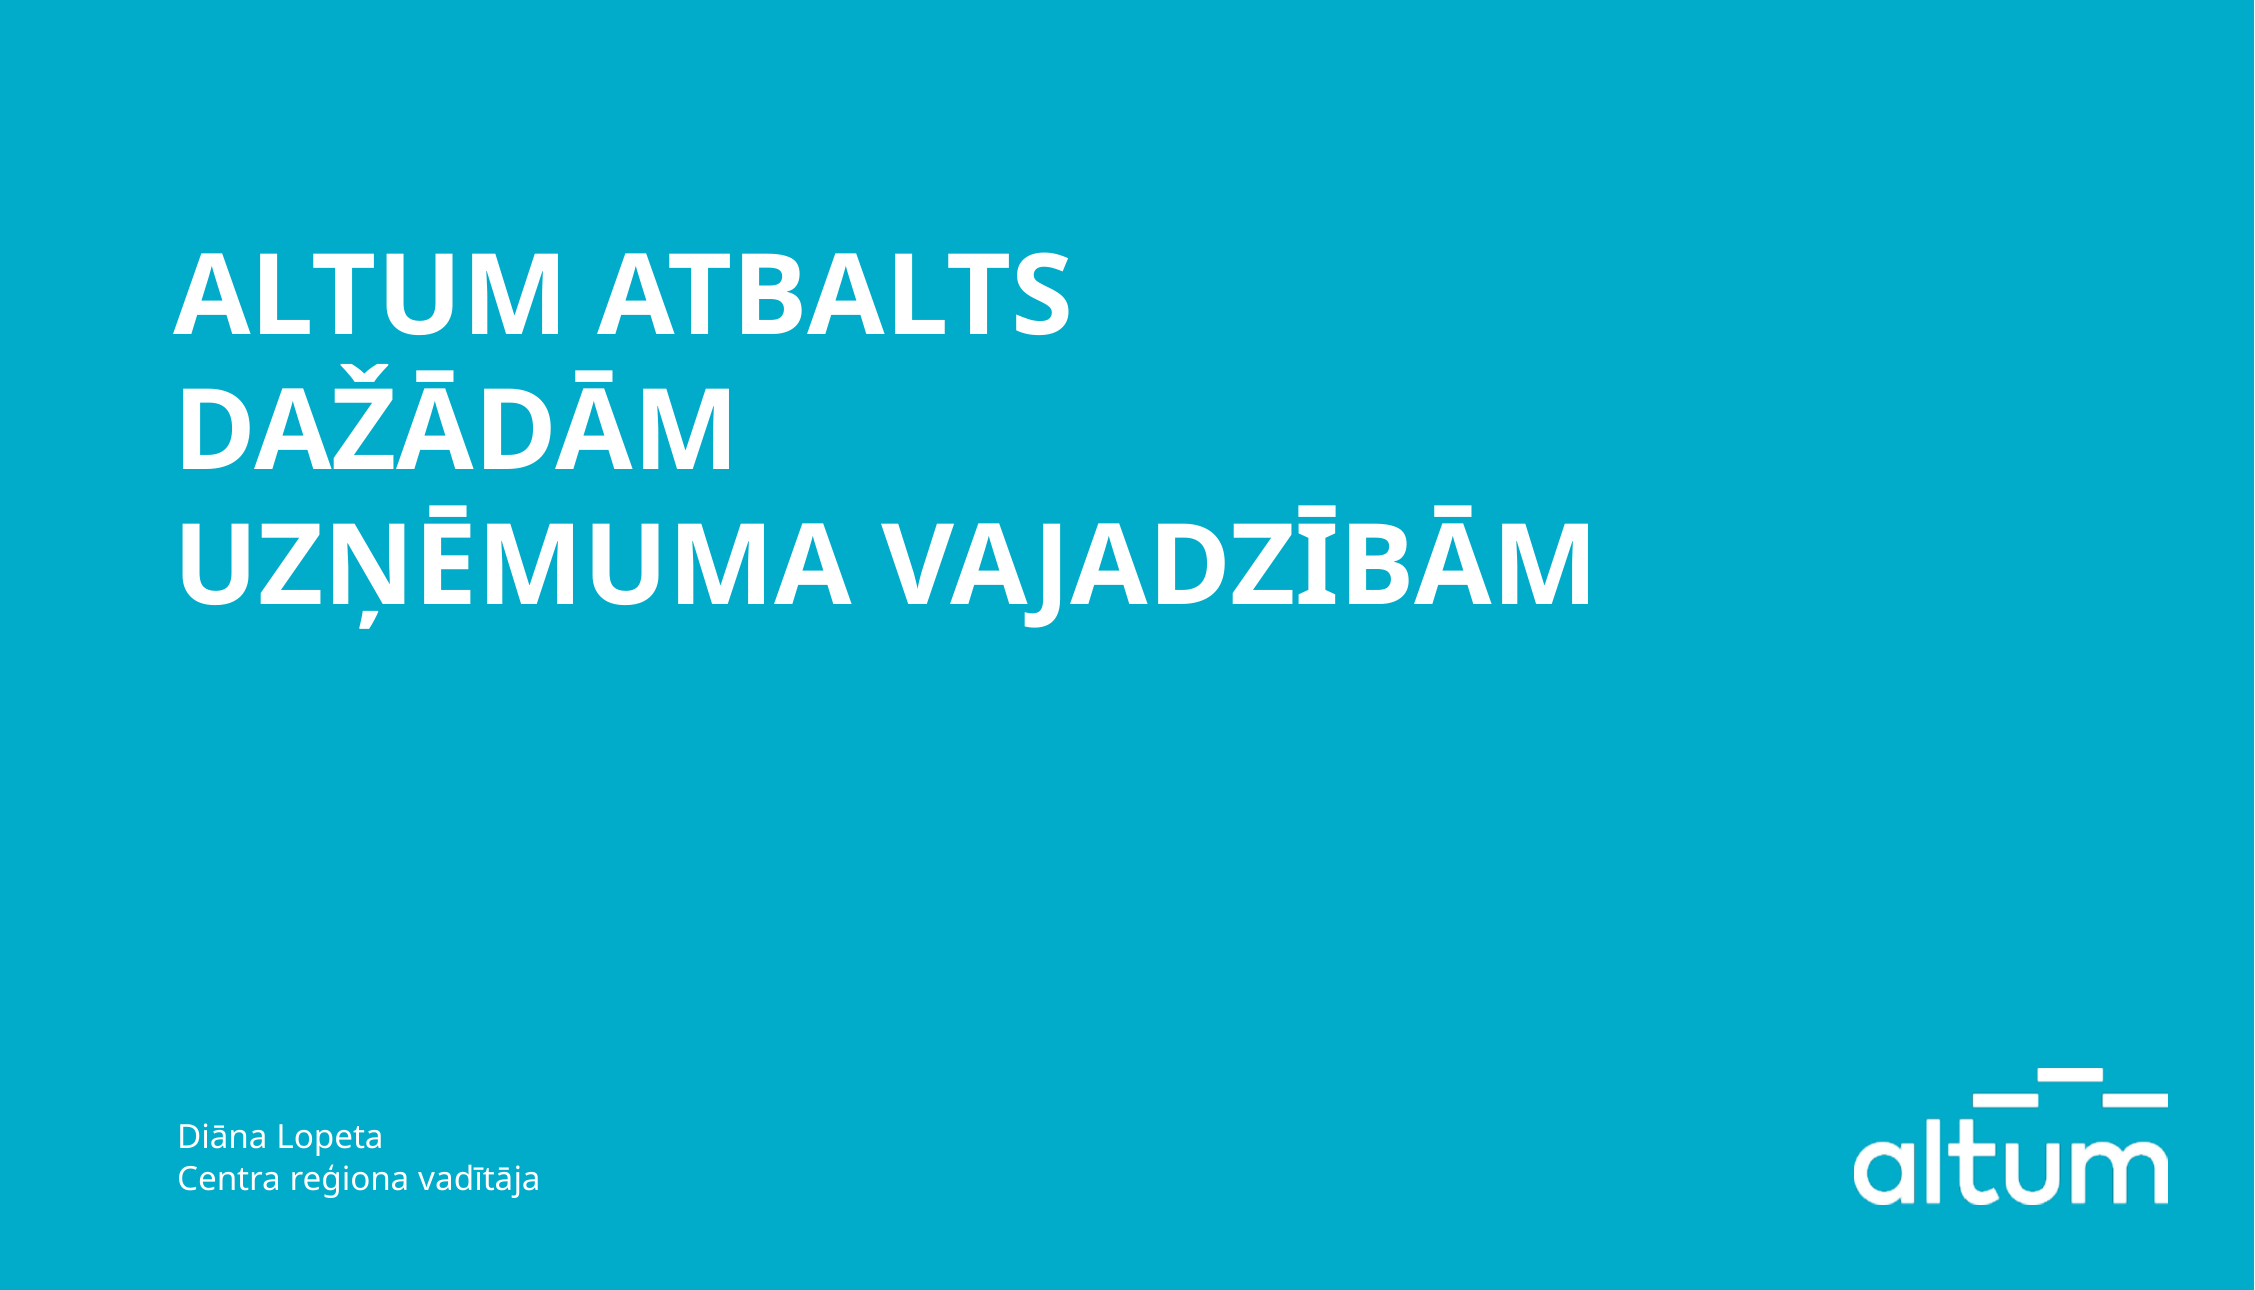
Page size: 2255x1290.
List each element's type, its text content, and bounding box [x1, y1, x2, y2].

title ALTUM ATBALTS DAŽĀDĀM UZŅĒMUMA VAJADZĪBĀM [156, 219, 2166, 515]
text_box Diāna Lopeta Centra reģiona vadītāja [174, 1113, 1045, 1198]
picture [1853, 1067, 2168, 1205]
